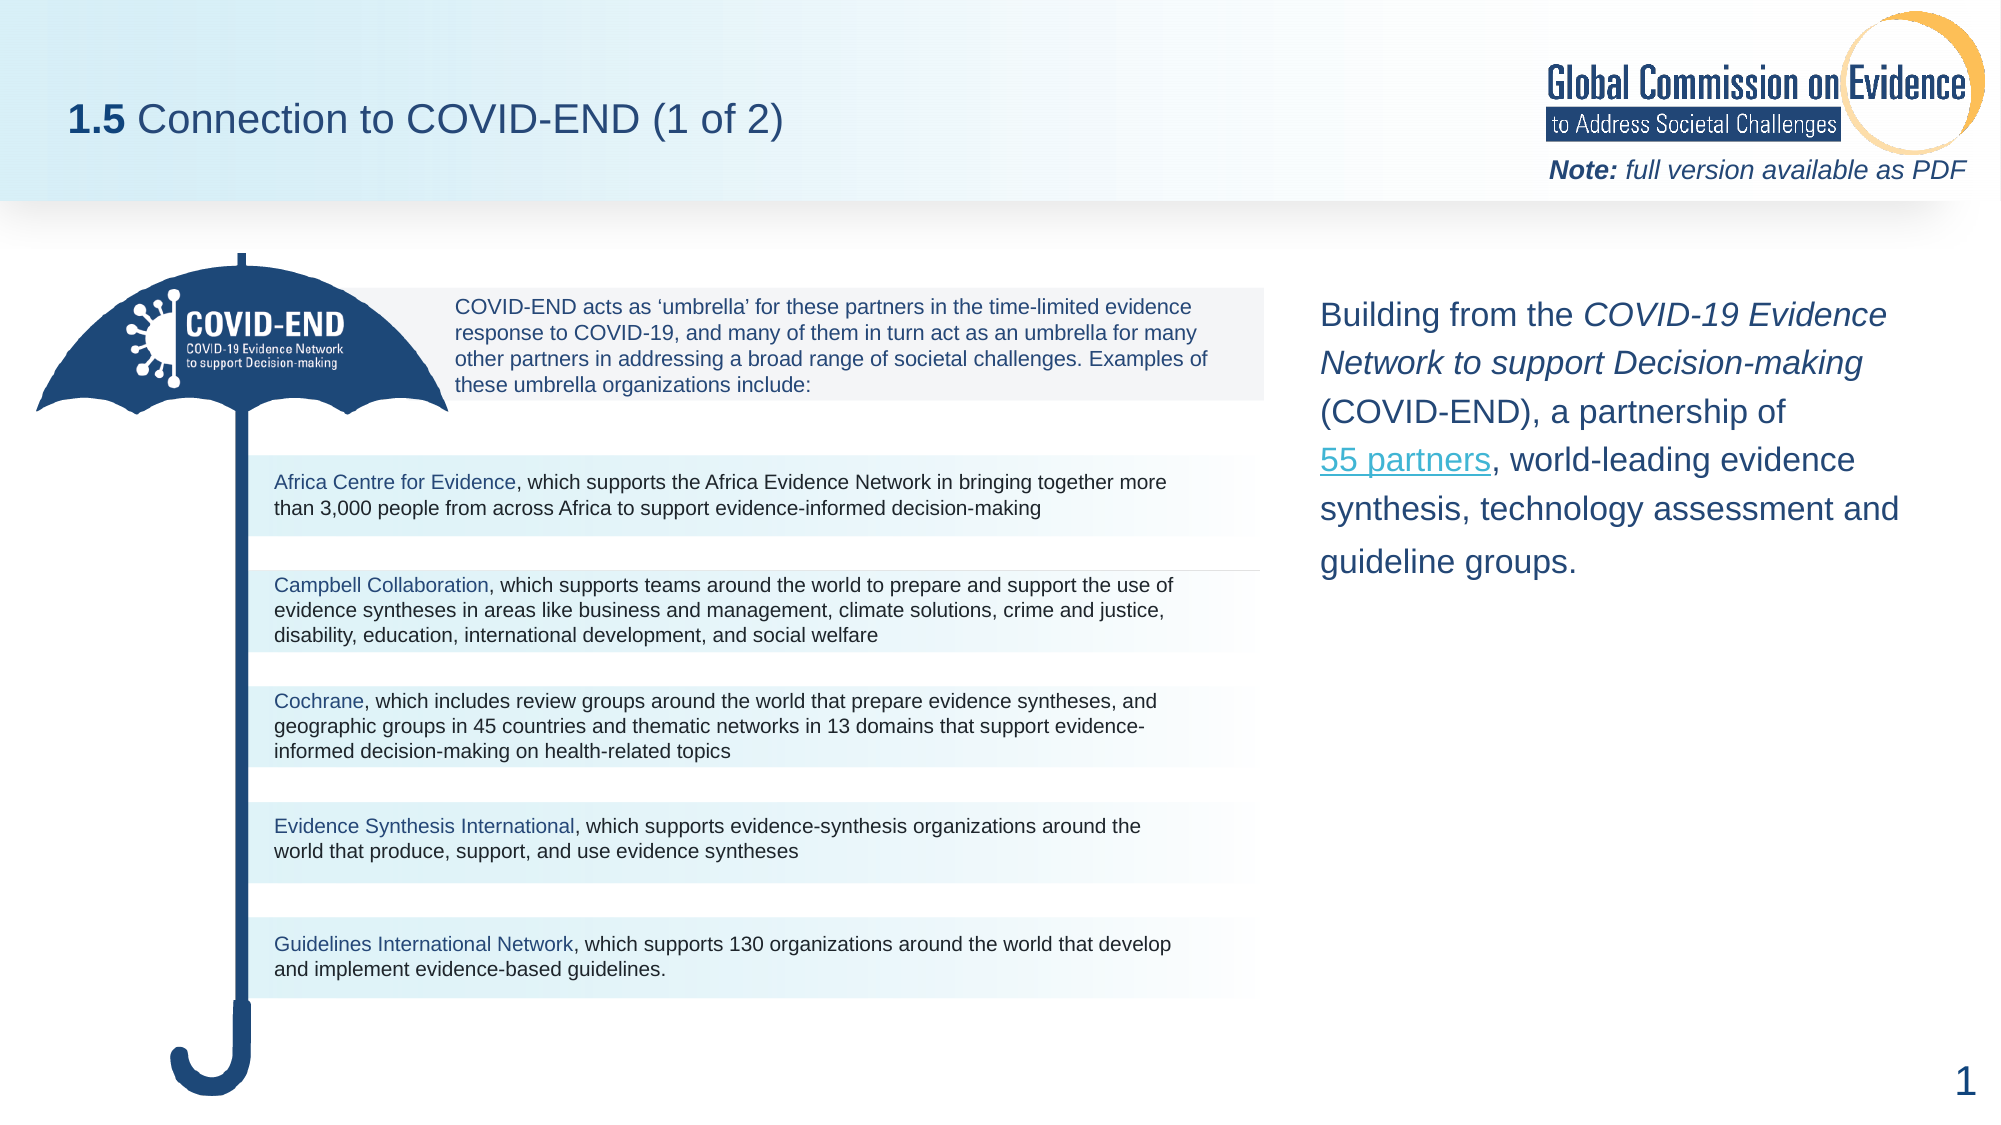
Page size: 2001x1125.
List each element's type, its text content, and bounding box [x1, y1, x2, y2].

picture [0, 0, 2001, 1125]
text_box Building from the COVID-19 Evidence Network to support Decision-making (COVID-END), a partnership of 55 partners, world-leading evidence synthesis, technology assessment and guideline groups. [1407, 277, 1909, 775]
text_box 1 [1891, 1045, 1993, 1123]
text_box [266, 284, 1256, 989]
